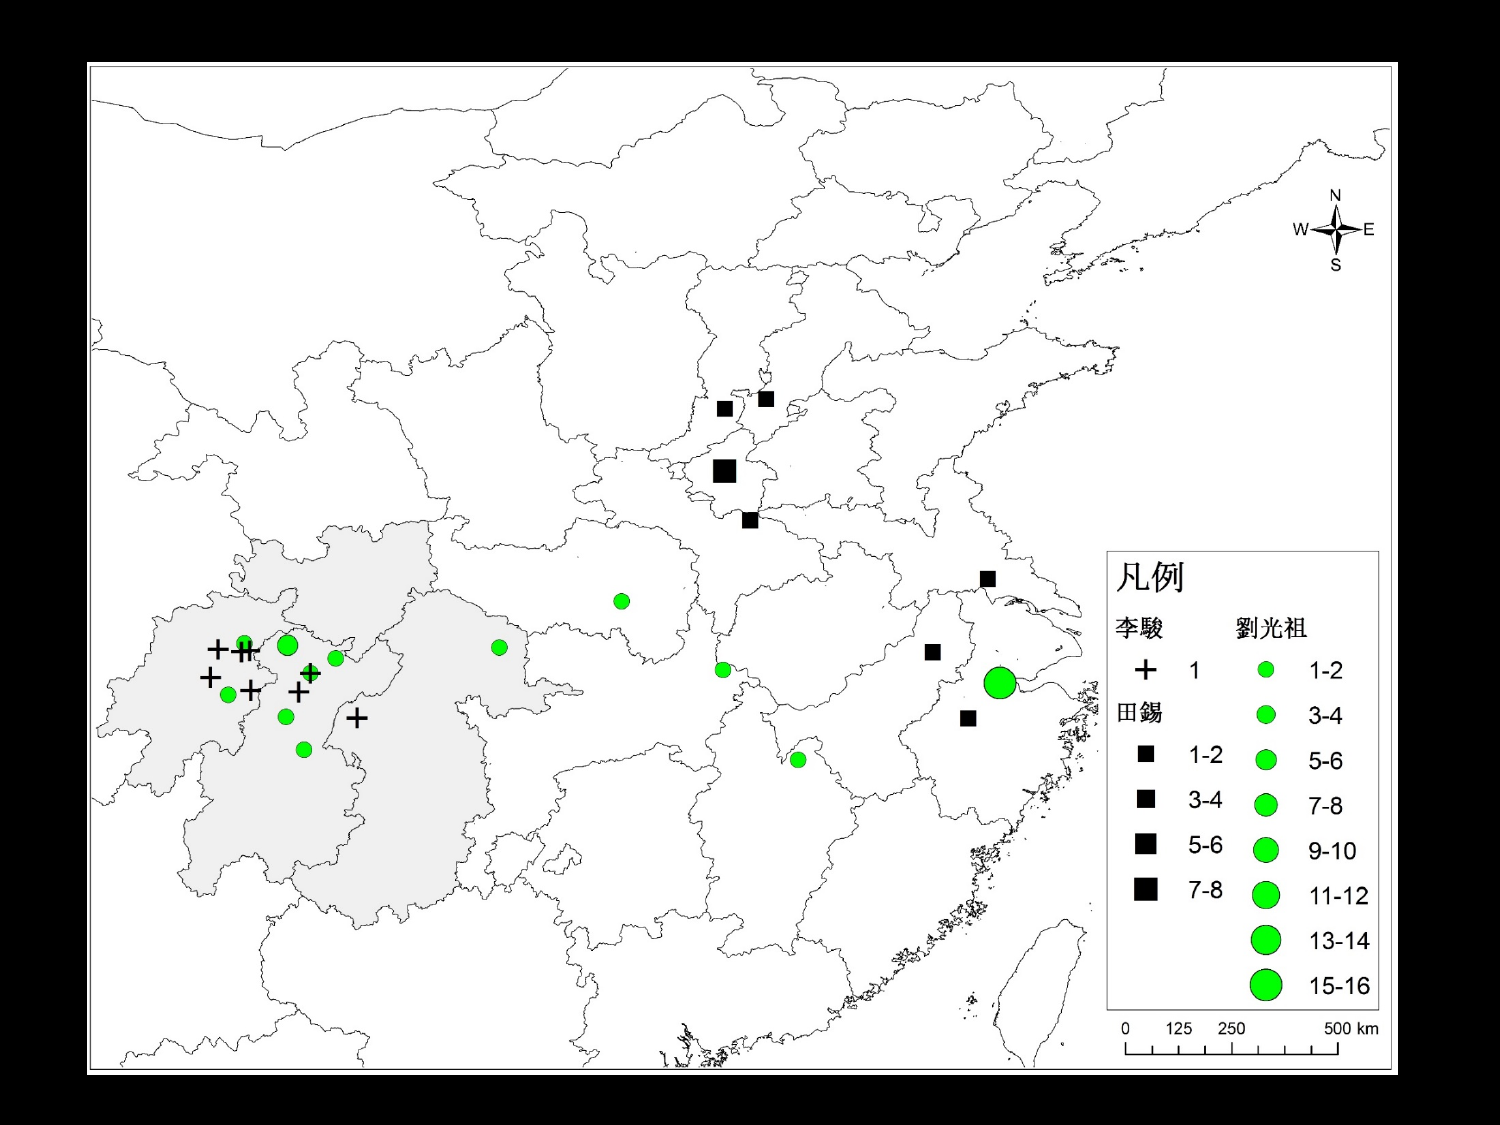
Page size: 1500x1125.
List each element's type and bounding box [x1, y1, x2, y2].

picture [87, 62, 1398, 1075]
